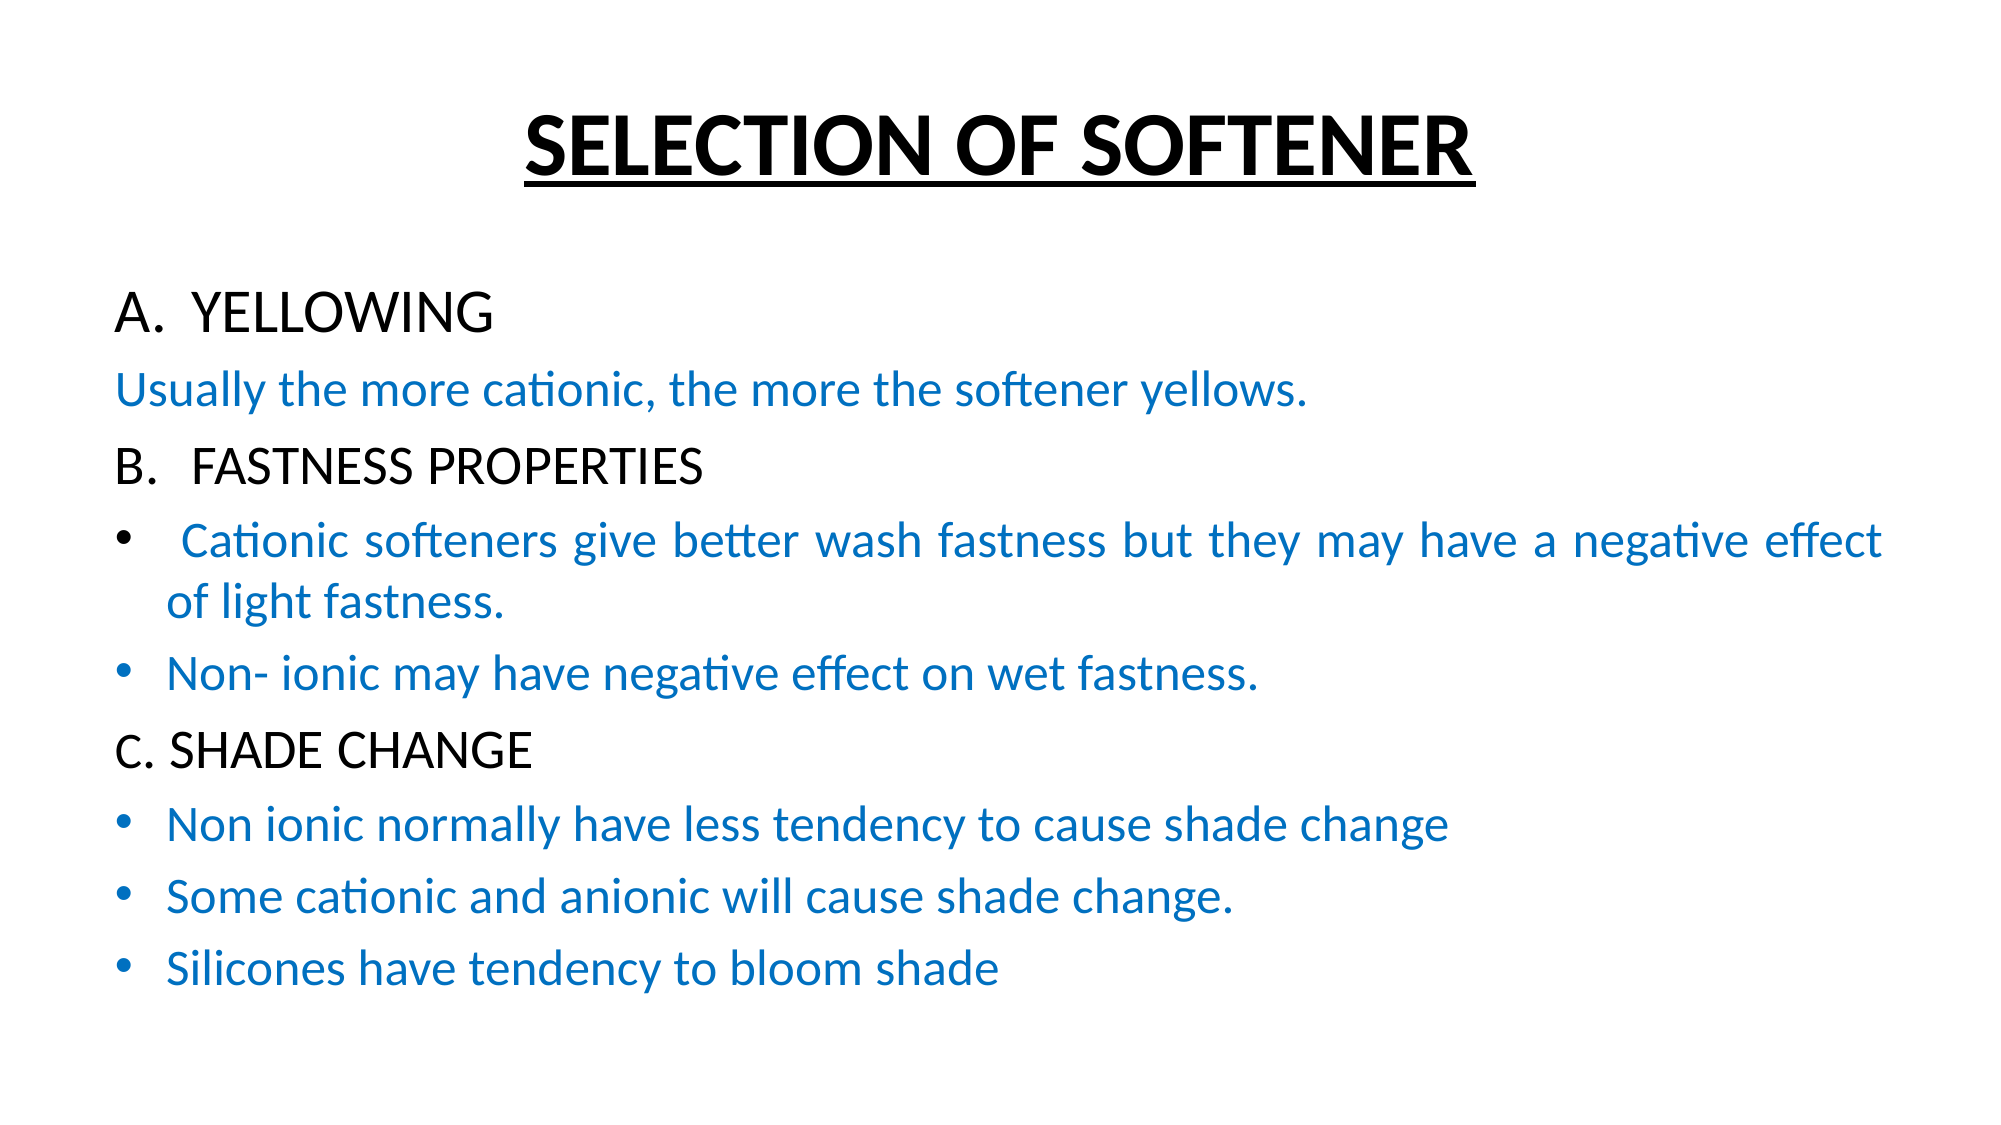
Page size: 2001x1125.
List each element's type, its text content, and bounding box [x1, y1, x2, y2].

title SELECTION OF SOFTENER [99, 45, 1900, 233]
list YELLOWING Usually the more cationic, the more the softener yellows. FASTNESS PROPERTIES Cationic softeners give better wash fastness but they may have a negative effect of light fastness. Non- ionic may have negative effect on wet fastness. C. SHADE CHANGE Non ionic normally have less tendency to cause shade change Some cationic and anionic will cause shade change. Silicones have tendency to bloom shade [99, 262, 1900, 1005]
